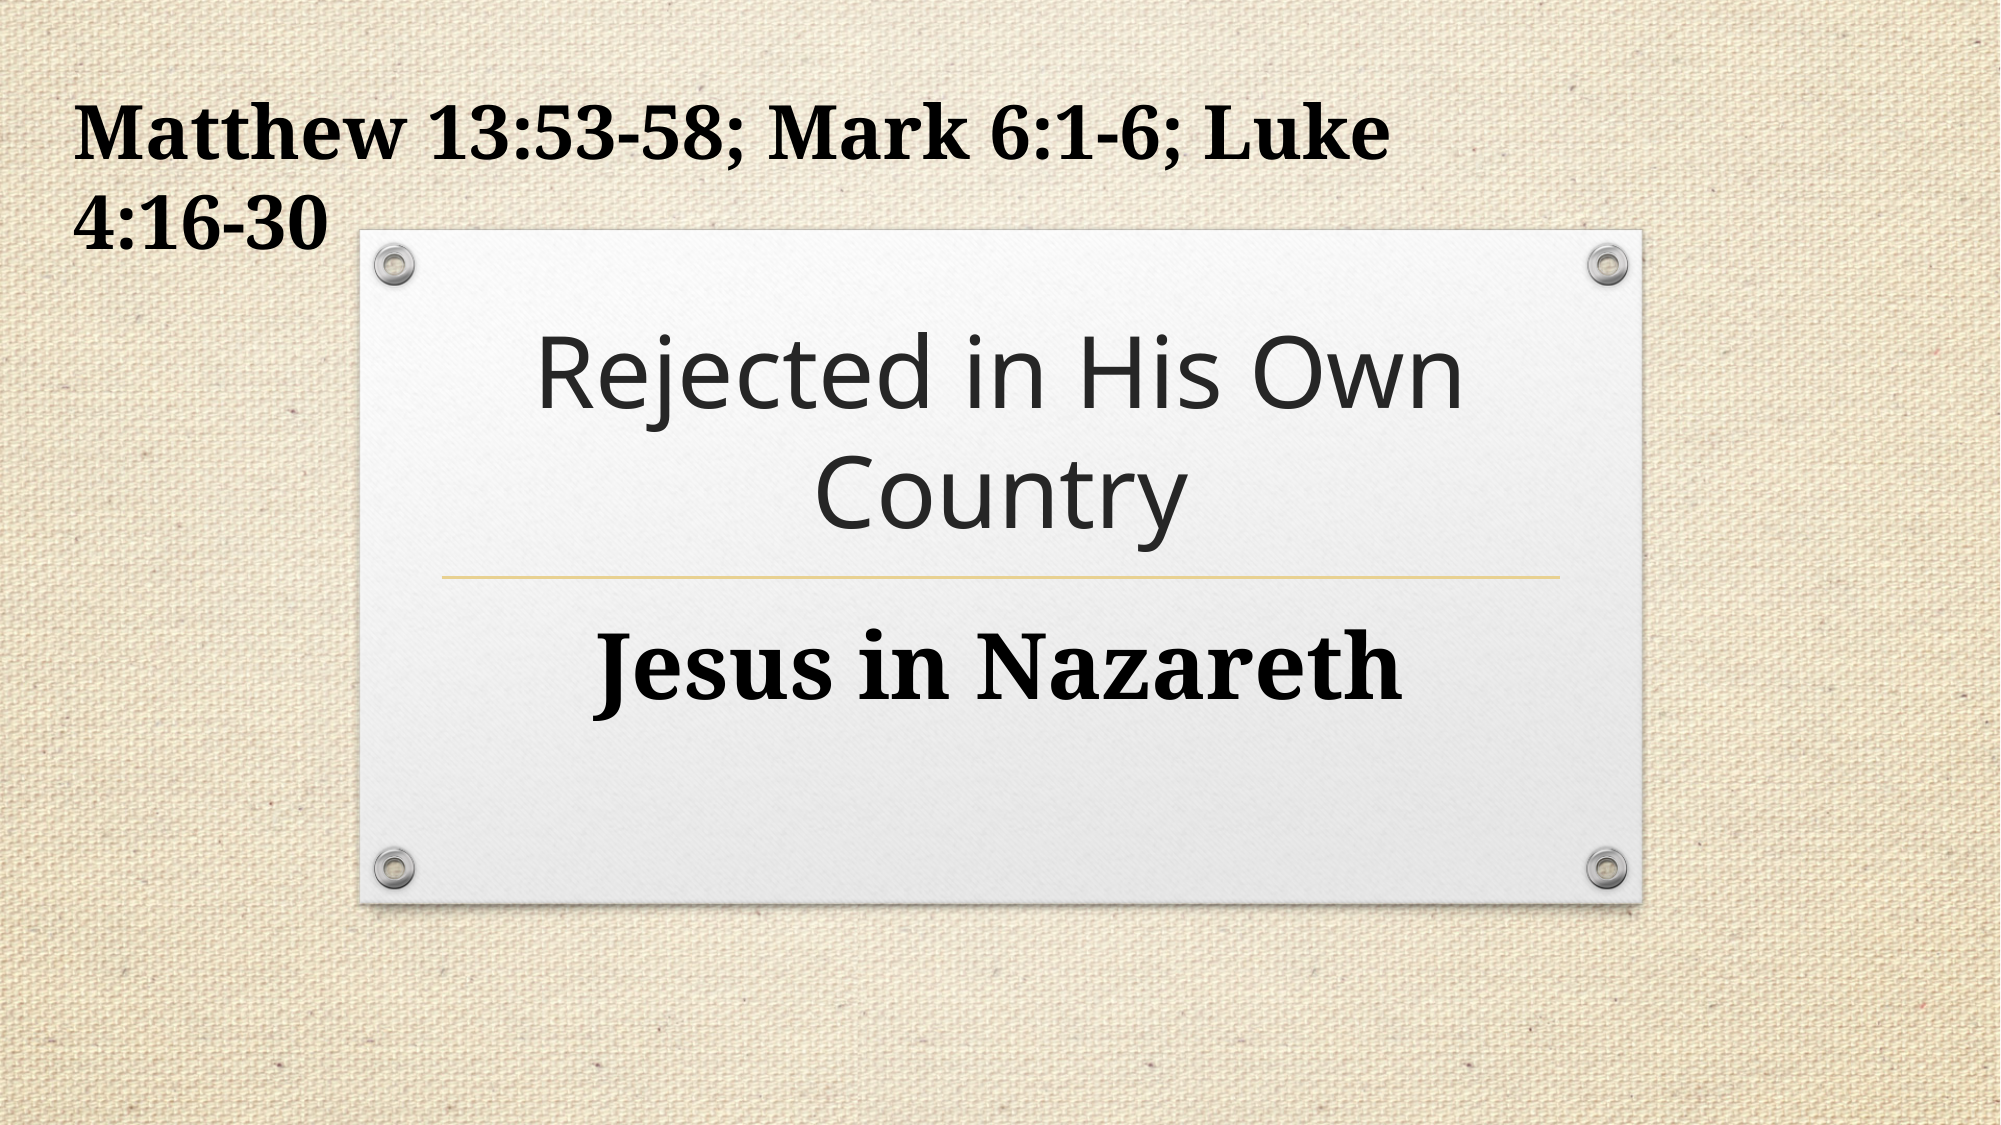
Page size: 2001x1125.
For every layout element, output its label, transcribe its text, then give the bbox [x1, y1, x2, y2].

title Rejected in His Own Country [441, 306, 1560, 556]
subtitle Jesus in Nazareth [441, 600, 1560, 817]
picture [0, 0, 2001, 1125]
text_box Matthew 13:53-58; Mark 6:1-6; Luke 4:16-30 [59, 77, 1514, 317]
